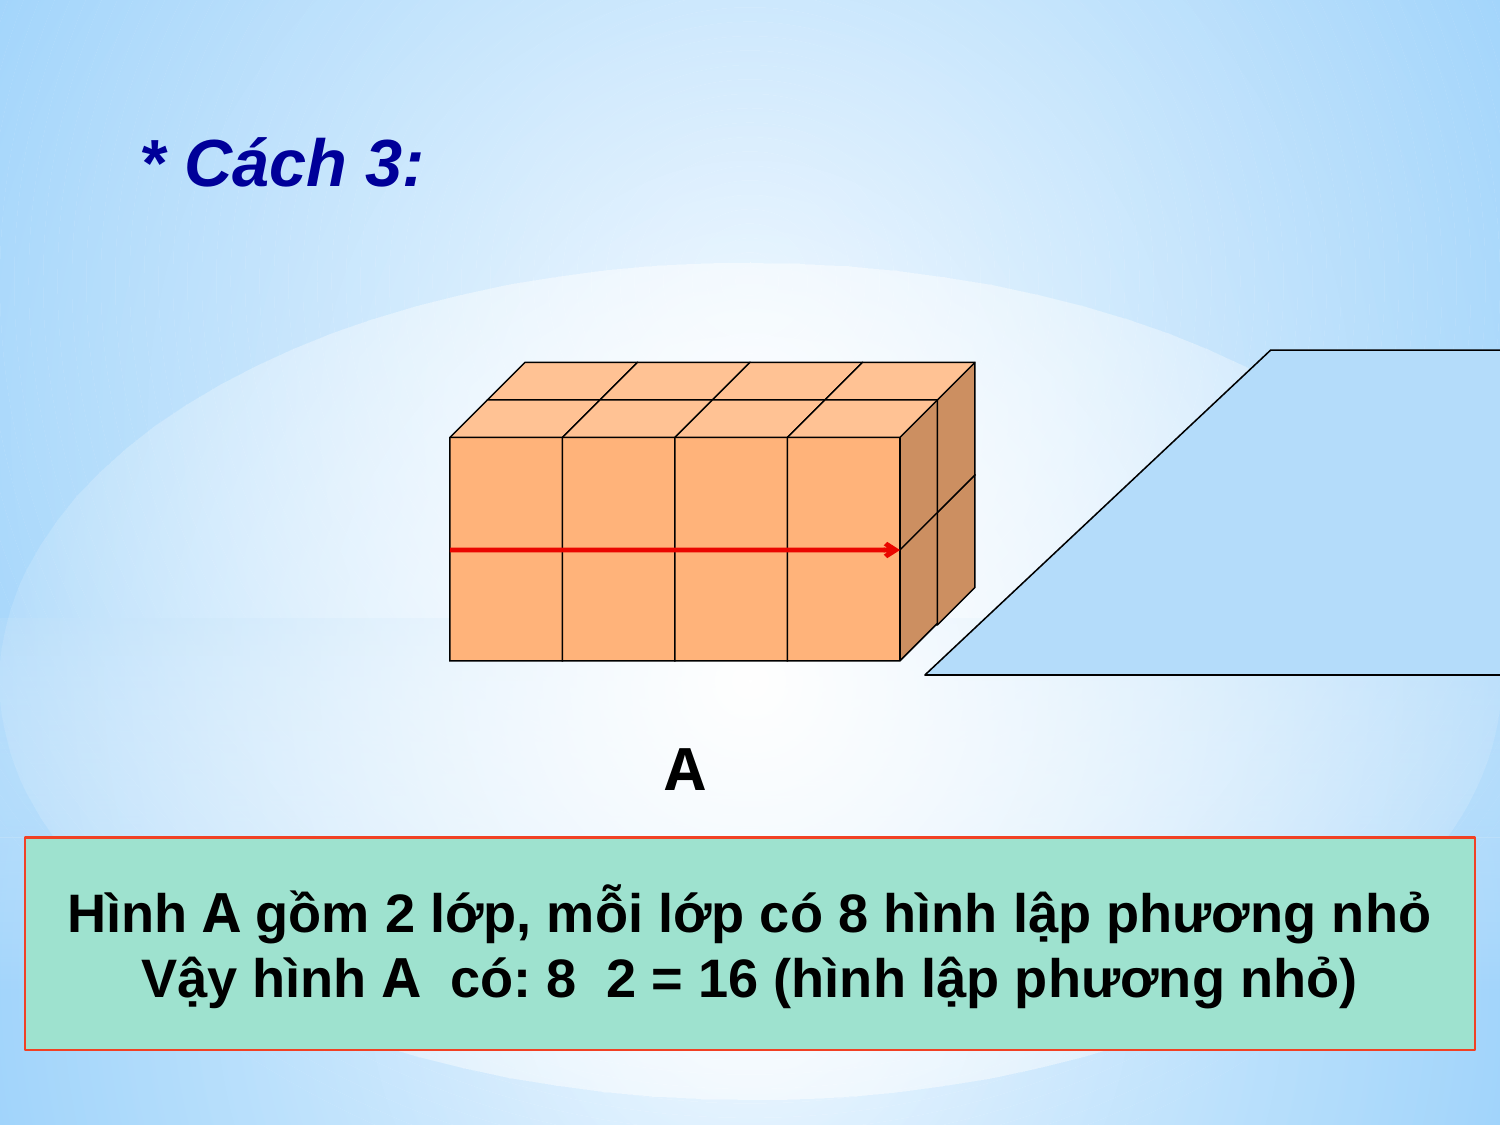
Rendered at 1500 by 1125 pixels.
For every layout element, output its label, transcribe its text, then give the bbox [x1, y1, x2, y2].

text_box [449, 362, 976, 551]
text_box * Cách 3: [125, 112, 450, 208]
text_box [924, 350, 1500, 676]
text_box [449, 558, 976, 662]
text_box A [649, 725, 738, 810]
